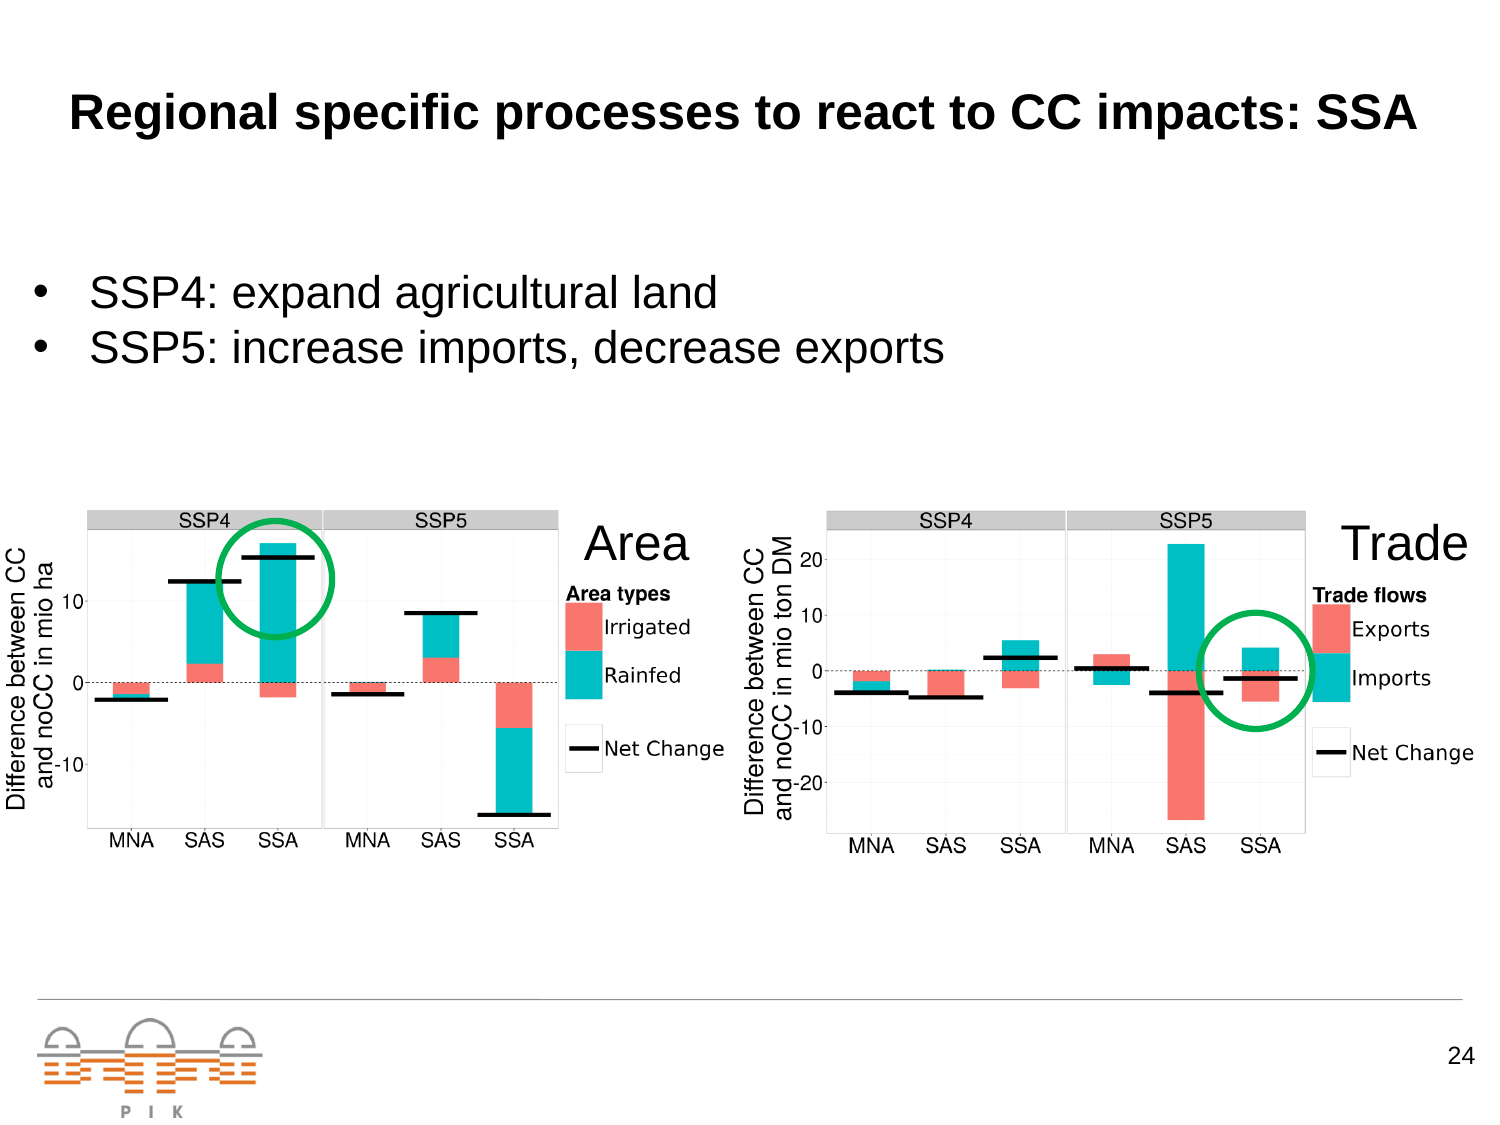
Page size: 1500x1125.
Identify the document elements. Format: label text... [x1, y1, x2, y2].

text_box SSP4: expand agricultural land SSP5: increase imports, decrease exports [18, 255, 1486, 380]
picture [0, 503, 1489, 879]
title Regional specific processes to react to CC impacts: SSA [53, 46, 1436, 172]
picture [37, 1018, 263, 1118]
